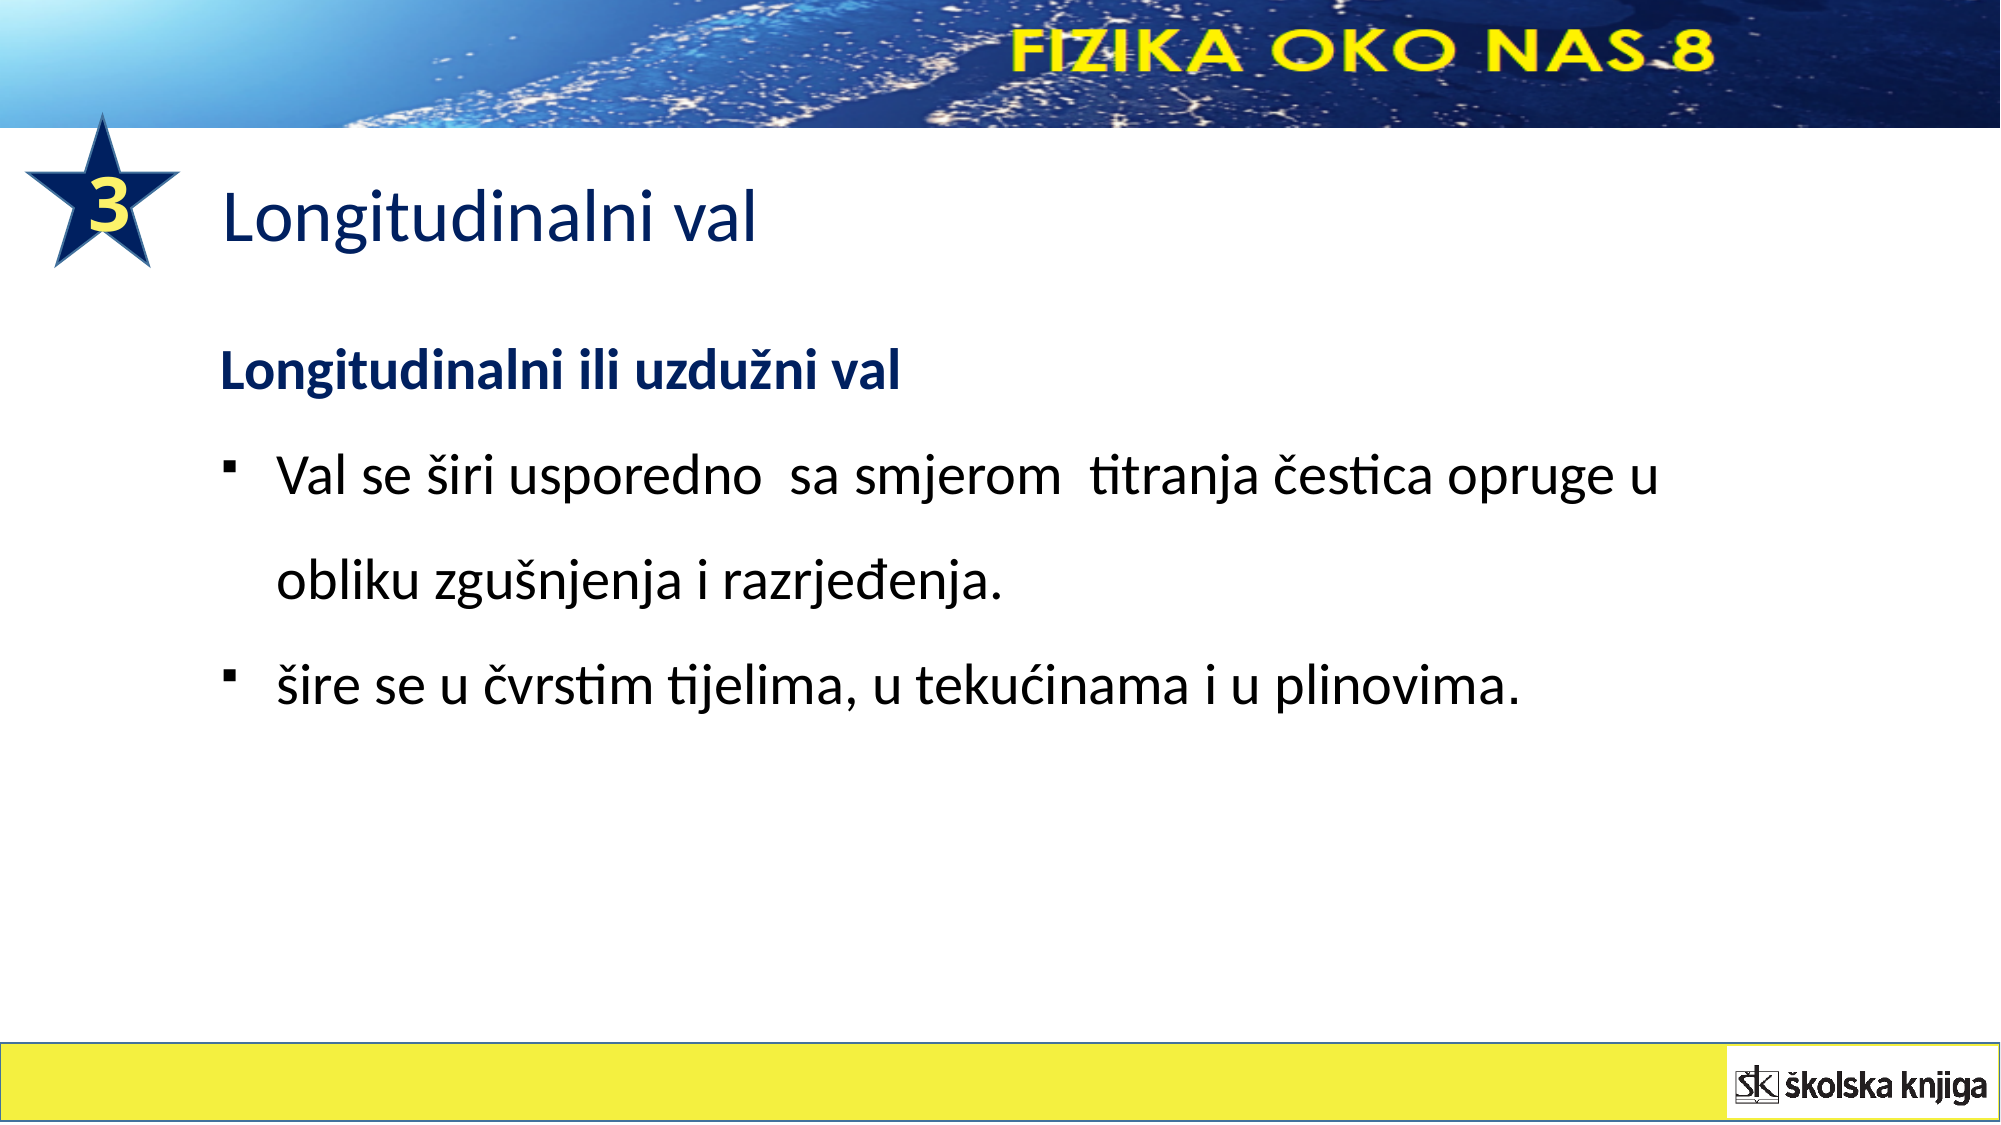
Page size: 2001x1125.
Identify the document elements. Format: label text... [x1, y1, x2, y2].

text_box Longitudinalni ili uzdužni val Val se širi usporedno sa smjerom titranja čestica opruge u obliku zgušnjenja i razrjeđenja. šire se u čvrstim tijelima, u tekućinama i u plinovima. [205, 289, 1776, 724]
text_box 3 [24, 111, 181, 269]
picture [1727, 1046, 1998, 1118]
text_box Longitudinalni val [208, 159, 775, 265]
picture [0, 0, 2000, 128]
